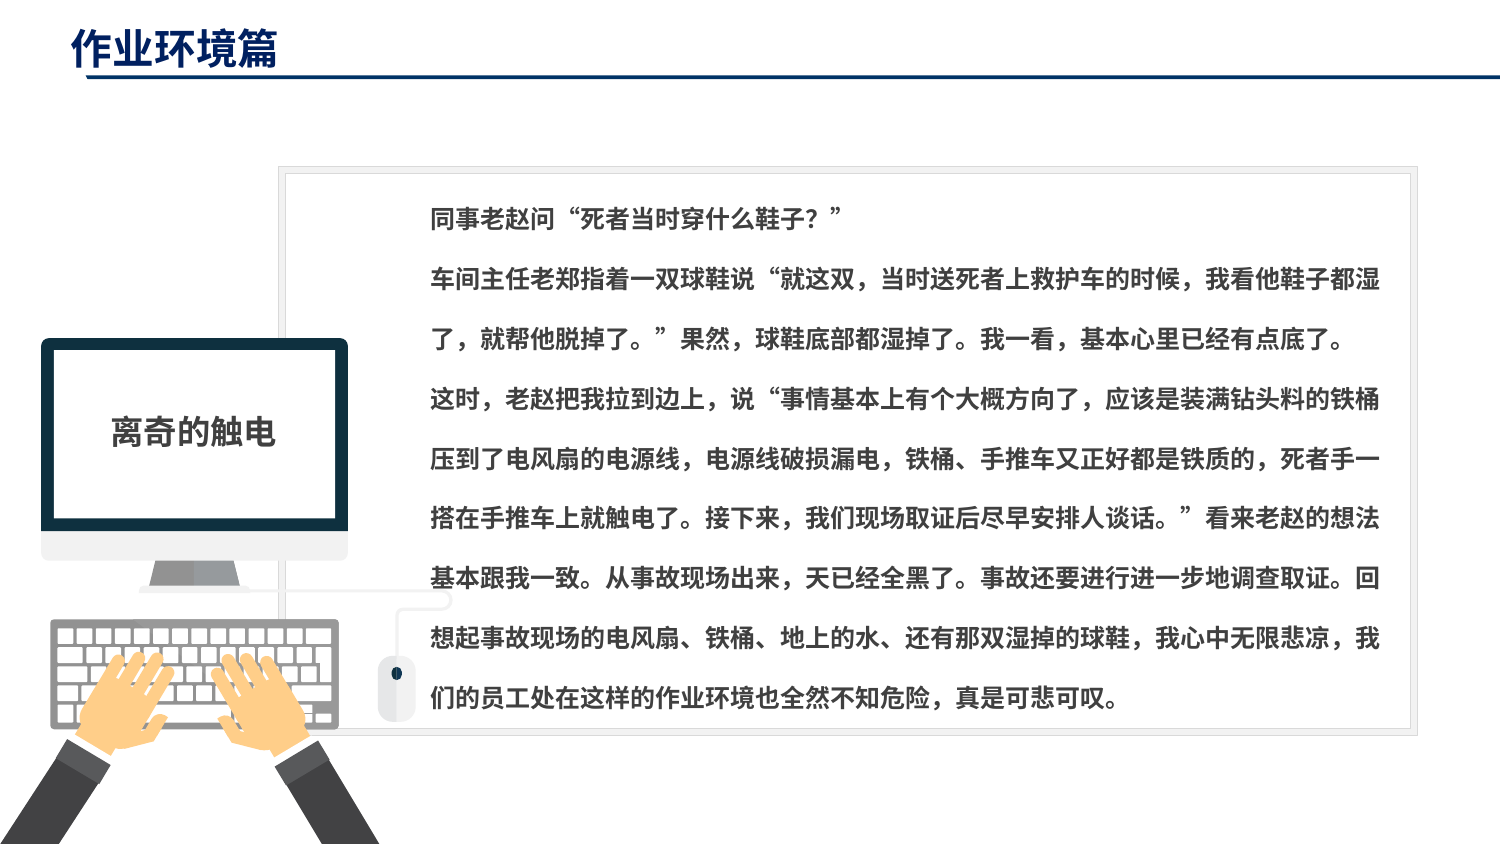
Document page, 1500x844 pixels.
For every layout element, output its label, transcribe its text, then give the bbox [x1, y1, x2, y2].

text_box [277, 165, 1418, 737]
text_box 同事老赵问“死者当时穿什么鞋子？” 车间主任老郑指着一双球鞋说“就这双，当时送死者上救护车的时候，我看他鞋子都湿了，就帮他脱掉了。”果然，球鞋底部都湿掉了。我一看，基本心里已经有点底了。 这时，老赵把我拉到边上，说“事情基本上有个大概方向了，应该是装满钻头料的铁桶压到了电风扇的电源线，电源线破损漏电，铁桶、手推车又正好都是铁质的，死者手一搭在手推车上就触电了。接下来，我们现场取证后尽早安排人谈话。”看来老赵的想法基本跟我一致。从事故现场出来，天已经全黑了。事故还要进行进一步地调查取证。回想起事故现场的电风扇、铁桶、地上的水、还有那双湿掉的球鞋，我心中无限悲凉，我们的员工处在这样的作业环境也全然不知危险，真是可悲可叹。 [415, 166, 1412, 720]
text_box 作业环境篇 [70, 22, 429, 73]
text_box [83, 74, 1500, 81]
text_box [0, 338, 453, 844]
